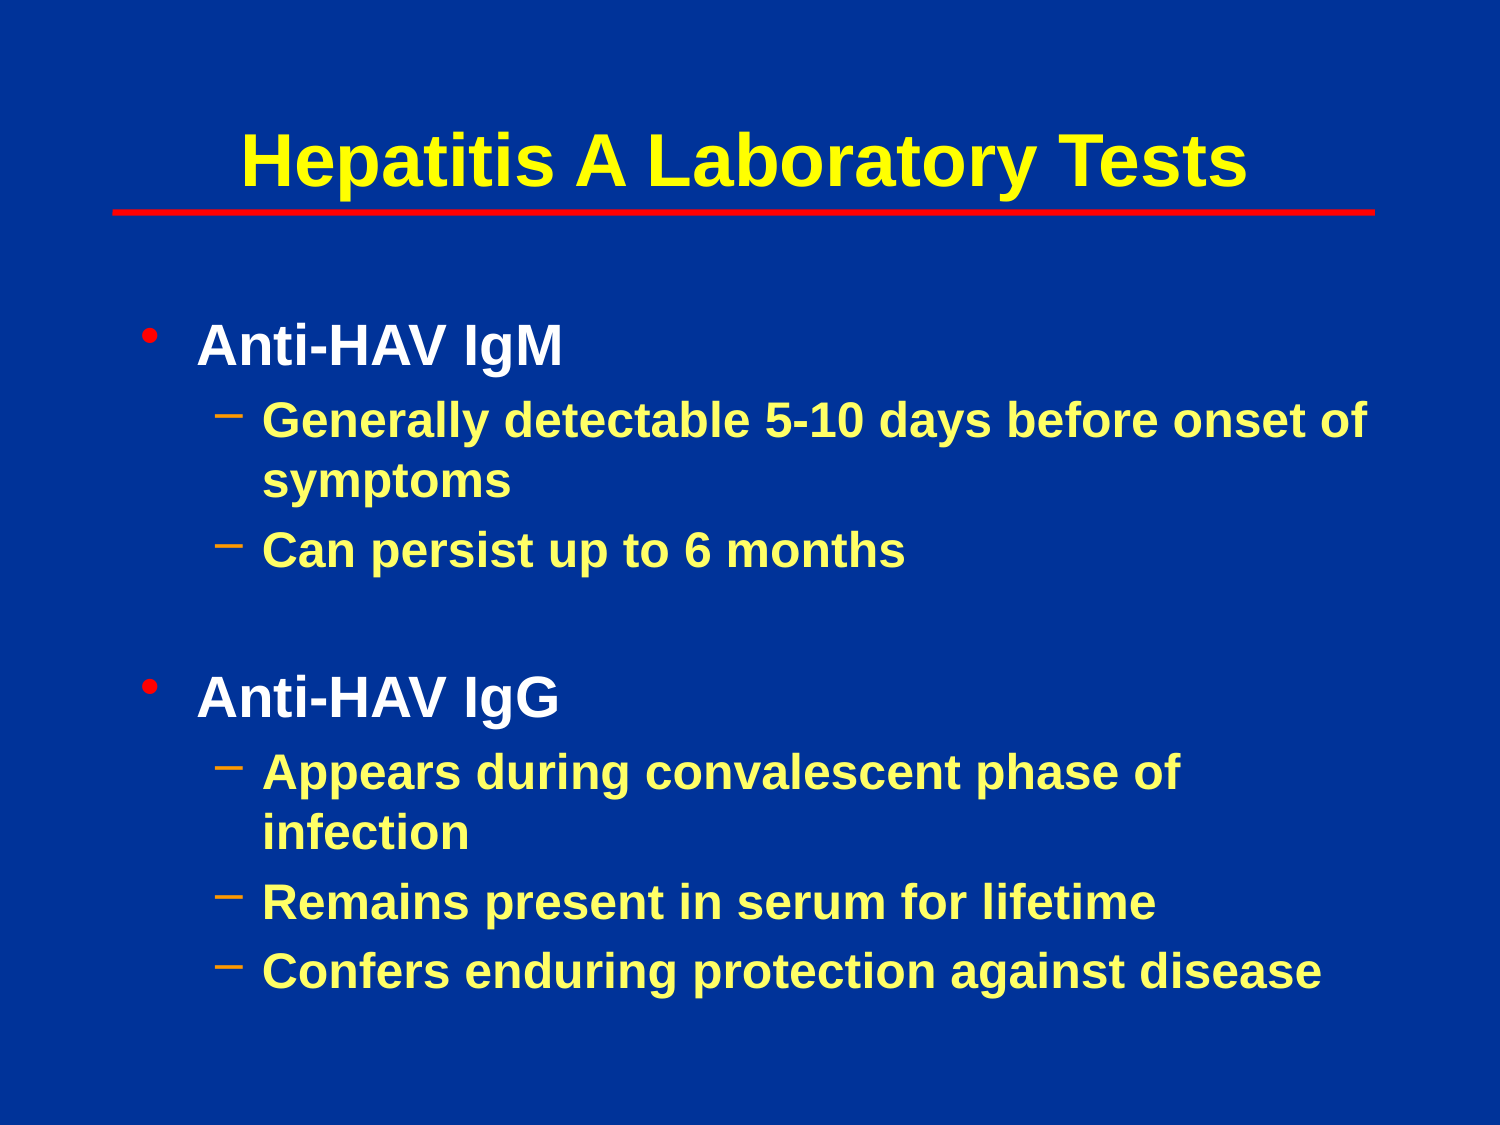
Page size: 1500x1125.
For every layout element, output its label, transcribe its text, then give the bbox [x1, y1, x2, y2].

title Hepatitis A Laboratory Tests [224, 62, 1500, 251]
list Anti-HAV IgM Generally detectable 5-10 days before onset of symptoms Can persist up to 6 months Anti-HAV IgG Appears during convalescent phase of infection Remains present in serum for lifetime Confers enduring protection against disease [124, 299, 1401, 1038]
